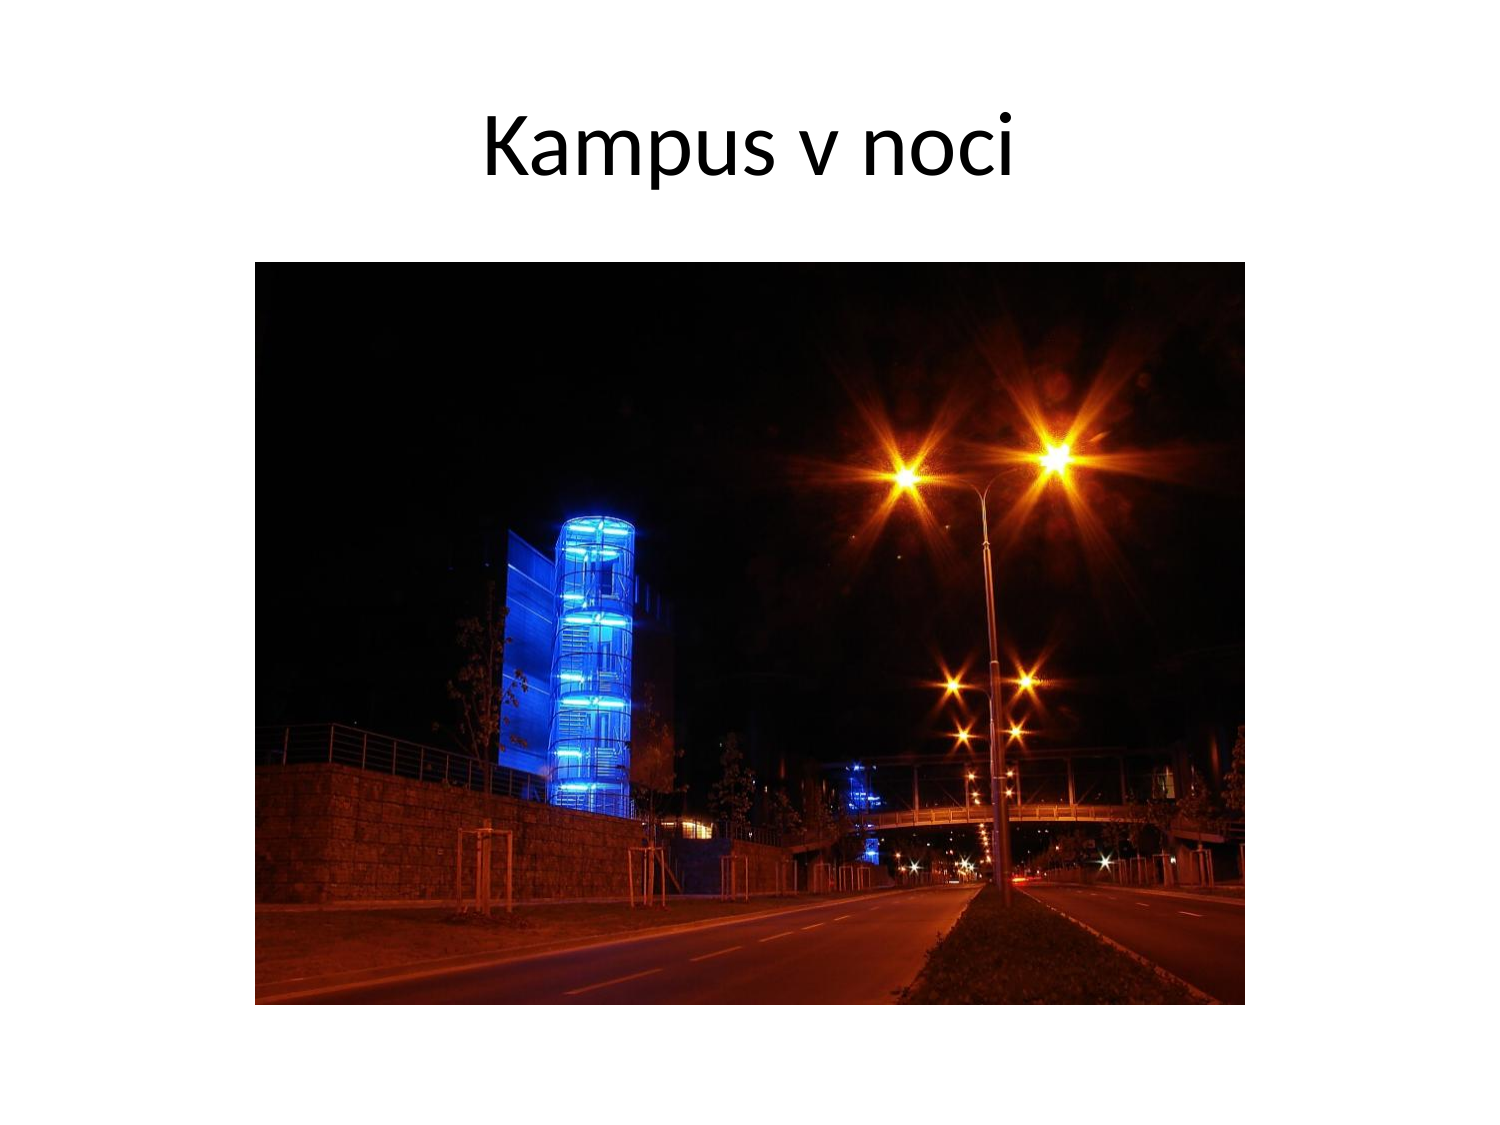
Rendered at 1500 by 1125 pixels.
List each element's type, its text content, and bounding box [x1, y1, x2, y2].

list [254, 262, 1246, 1006]
title Kampus v noci [75, 45, 1425, 233]
